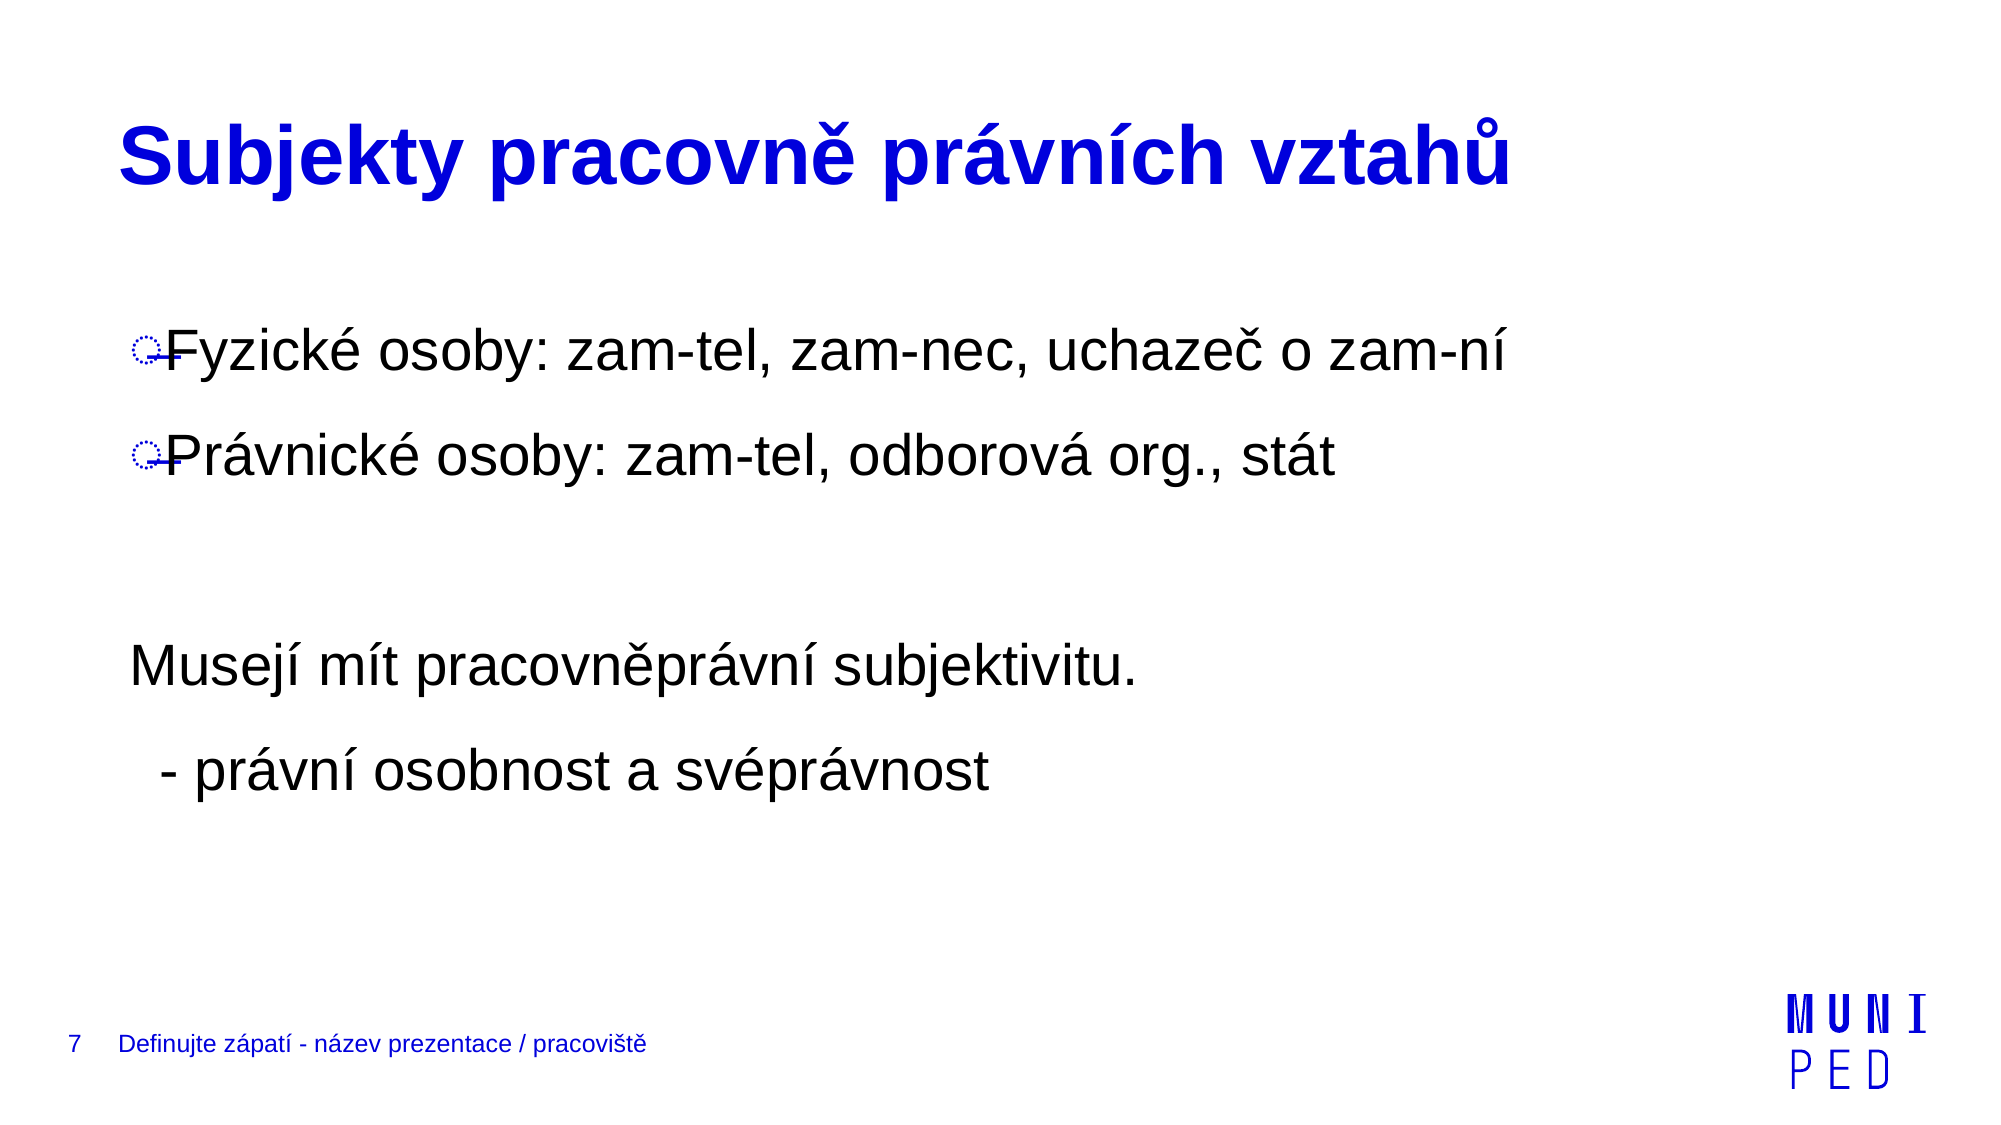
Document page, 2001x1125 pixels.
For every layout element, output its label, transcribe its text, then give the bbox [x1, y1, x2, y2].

footer Definujte zápatí - název prezentace / pracoviště [118, 1021, 1418, 1063]
title Subjekty pracovně právních vztahů [118, 118, 1883, 193]
slide_number 7 [67, 1021, 110, 1063]
list Fyzické osoby: zam-tel, zam-nec, uchazeč o zam-ní Právnické osoby: zam-tel, odborová org., stát Musejí mít pracovněprávní subjektivitu. - právní osobnost a svéprávnost [118, 277, 1883, 957]
